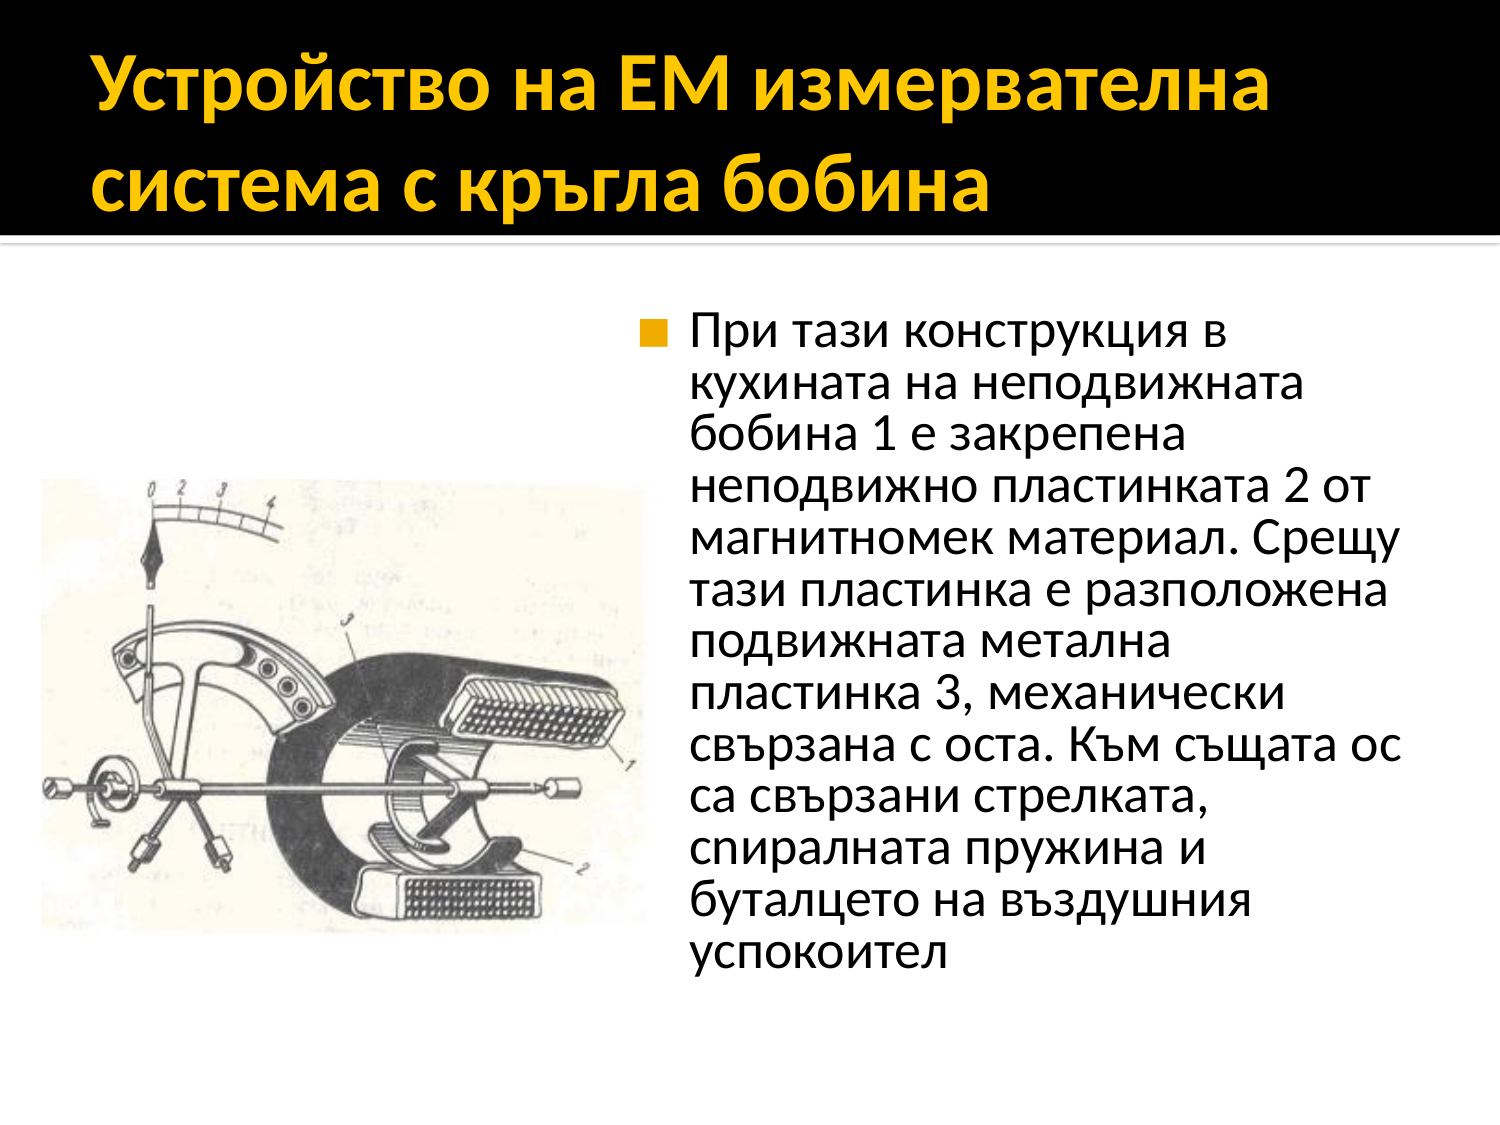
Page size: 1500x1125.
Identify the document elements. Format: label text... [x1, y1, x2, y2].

list При тази конструкция в кухината на неподвижната бобина 1 е закрепена неподвижно пластинката 2 от магнитномек материал. Срещу тази пластинка е разположена подвижната метална пластинка 3, механически свързана с оста. Към същата ос са свързани стрелката, сnиpaлната пружина и буталцето на въздушния успокоител [608, 291, 1425, 1050]
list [40, 479, 660, 937]
title Устройство на ЕМ измервателна система с кръгла бобина [75, 24, 1425, 231]
